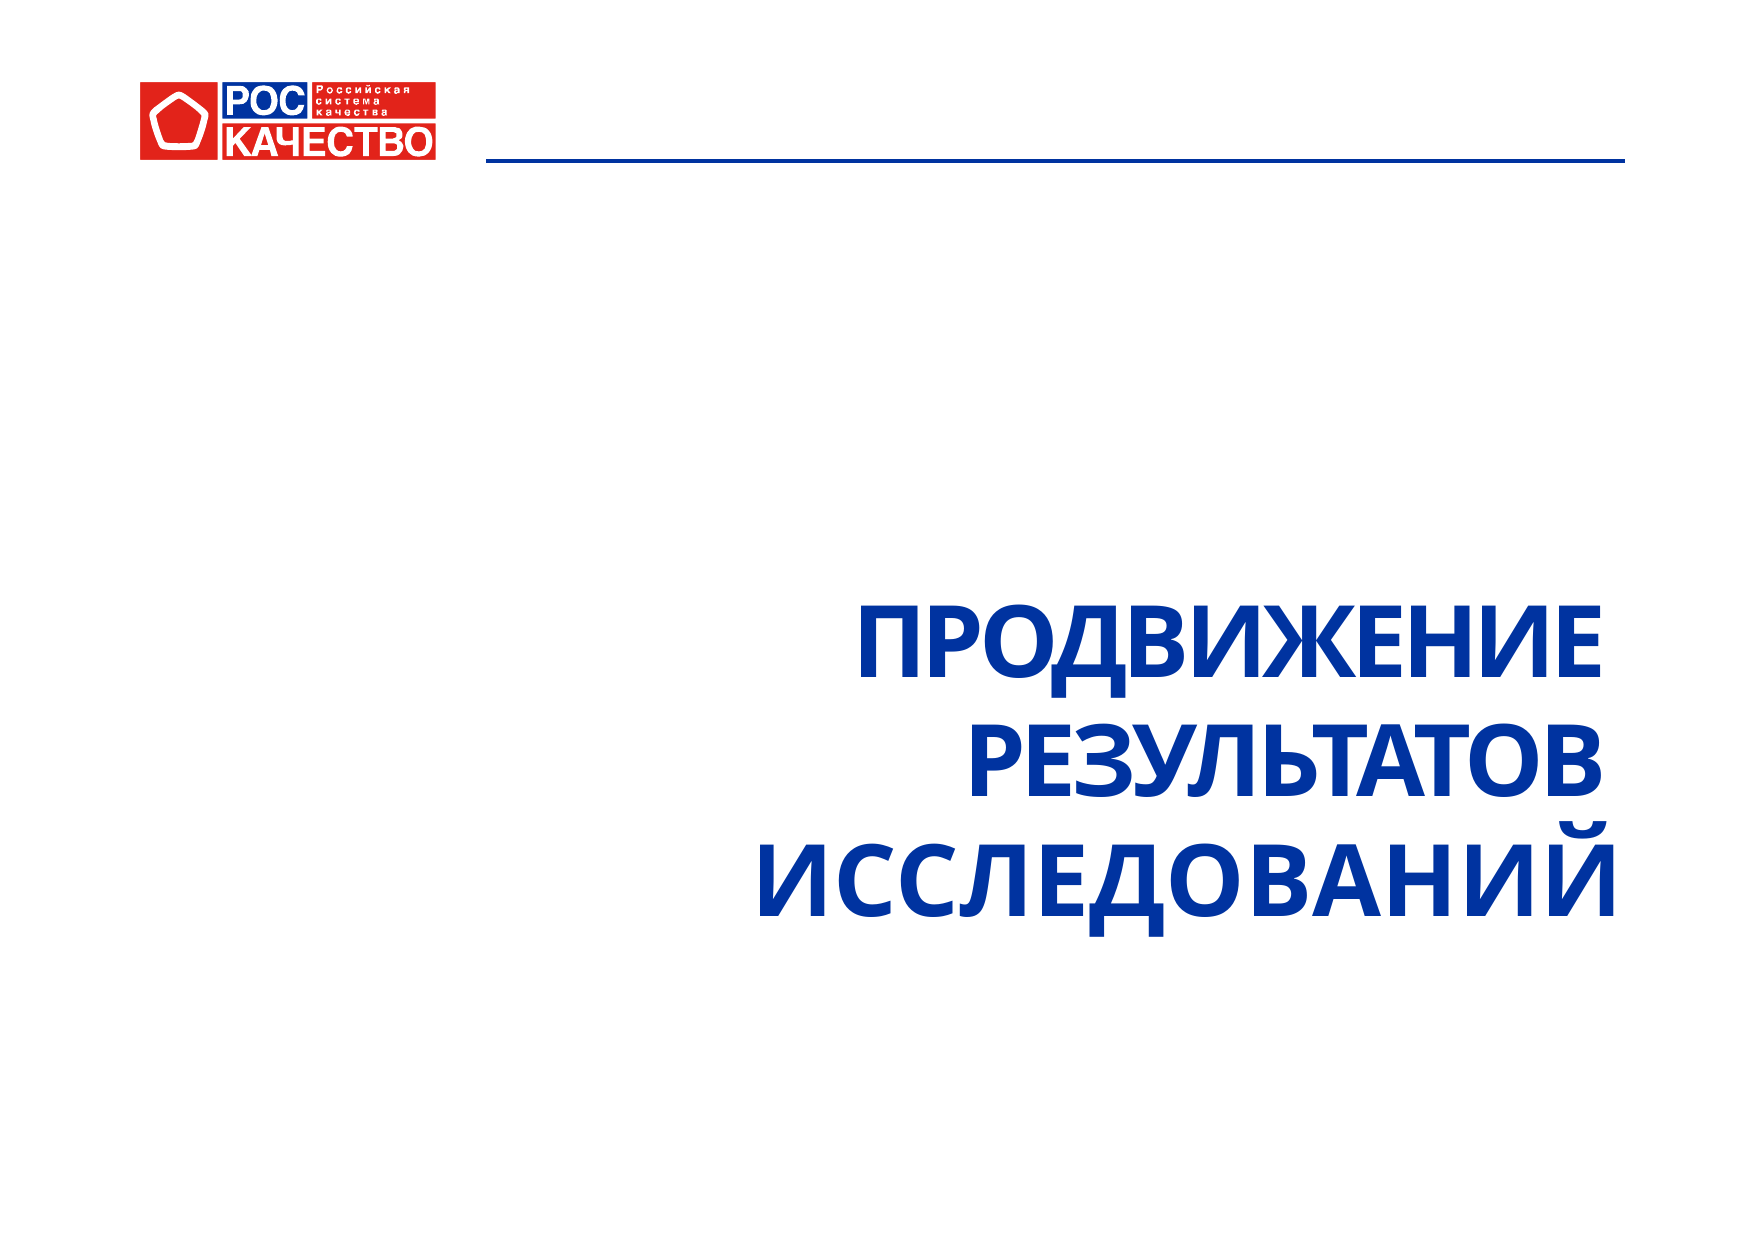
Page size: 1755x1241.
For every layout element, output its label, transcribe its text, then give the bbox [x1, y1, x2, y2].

text_box ПРОДВИЖЕНИЕ РЕЗУЛЬТАТОВ ИССЛЕДОВАНИЙ [661, 574, 1624, 937]
picture [135, 76, 442, 165]
